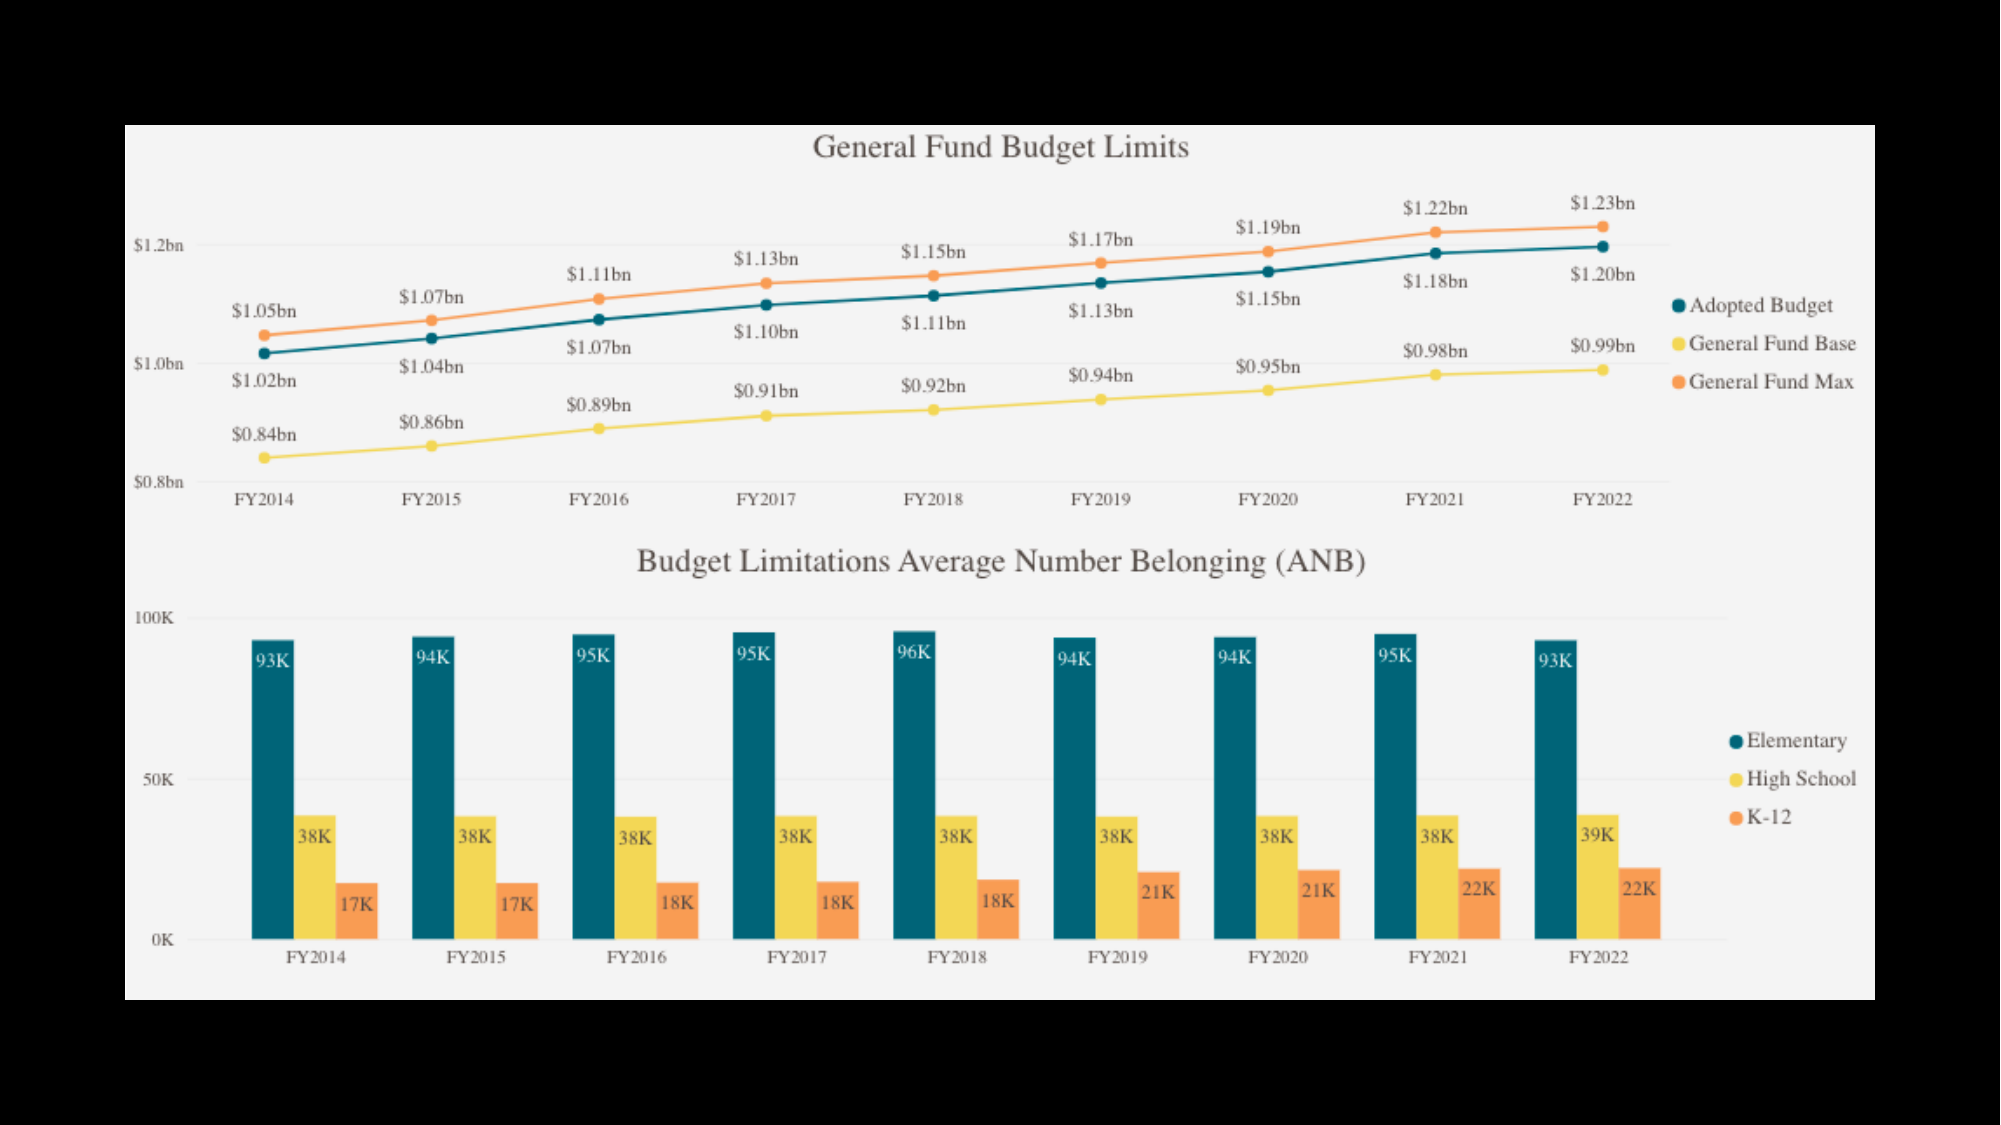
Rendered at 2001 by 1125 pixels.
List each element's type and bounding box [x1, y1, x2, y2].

list [124, 124, 1875, 1001]
text_box [0, 0, 2000, 1125]
